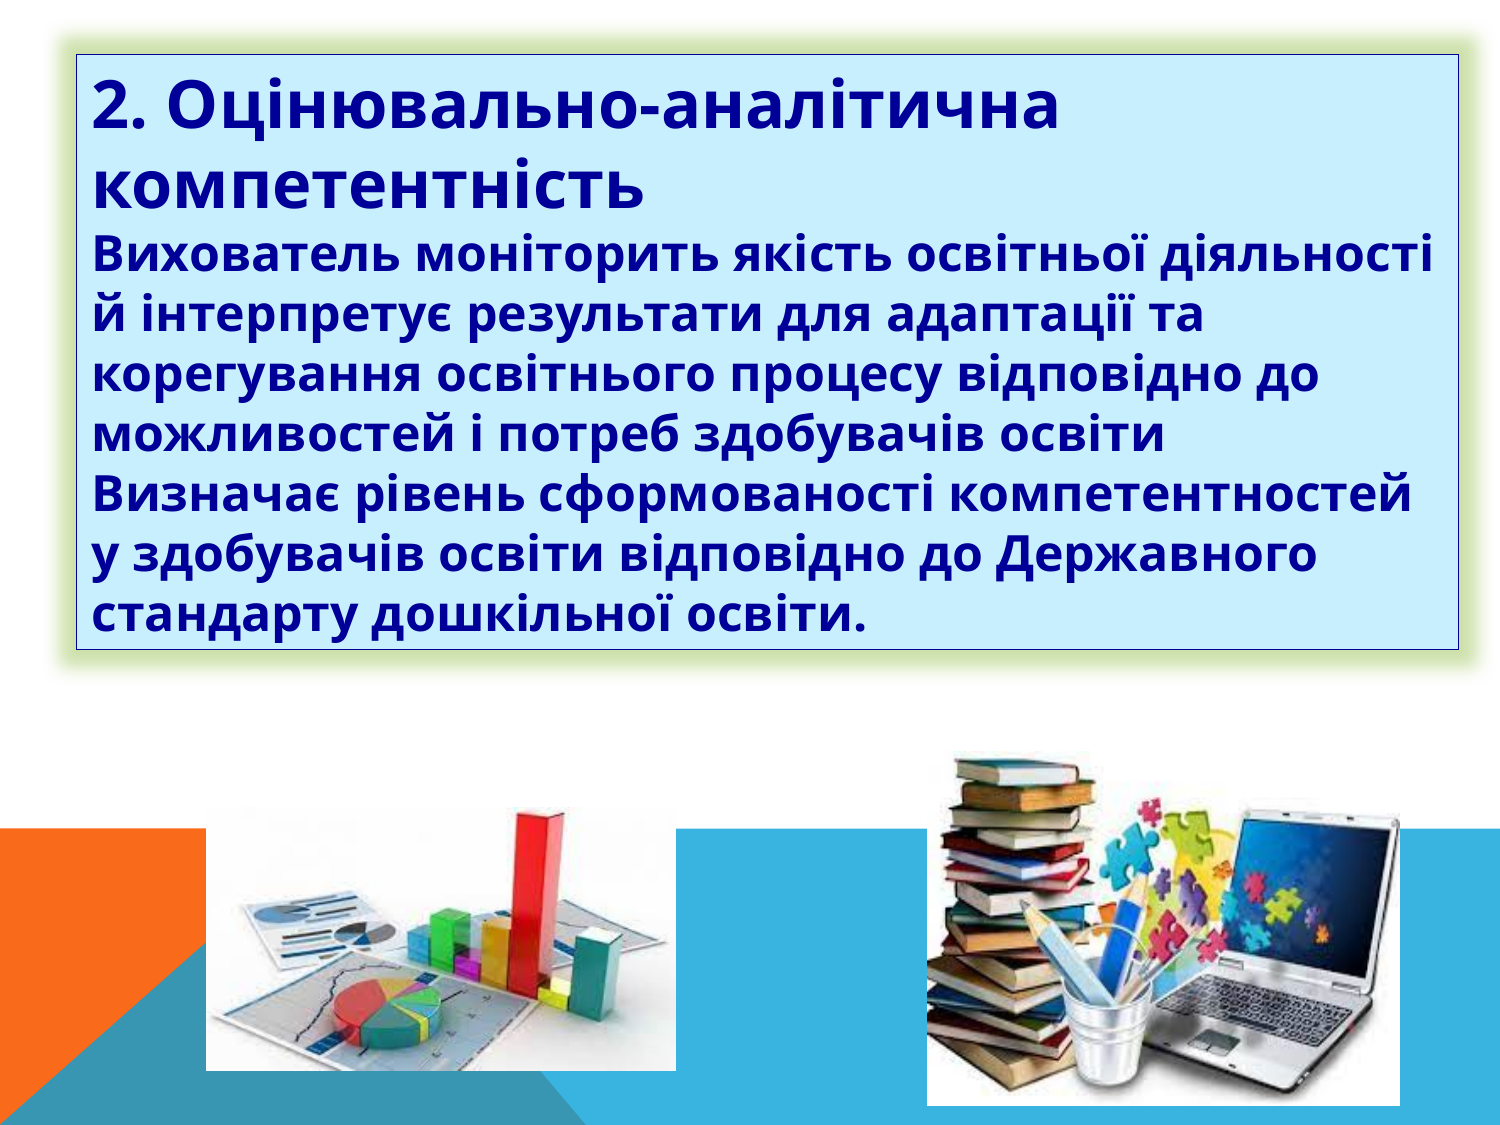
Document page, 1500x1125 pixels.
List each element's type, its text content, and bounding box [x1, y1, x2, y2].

text_box 2. Оцінювально-аналітична компетентність Вихователь моніторить якість освітньої діяльності й інтерпретує результати для адаптації та корегування освітнього процесу відповідно до можливостей і потреб здобувачів освіти Визначає рівень сформованості компетентностей у здобувачів освіти відповідно до Державного стандарту дошкільної освіти. [76, 54, 1459, 650]
picture [206, 807, 676, 1071]
picture [926, 751, 1400, 1107]
